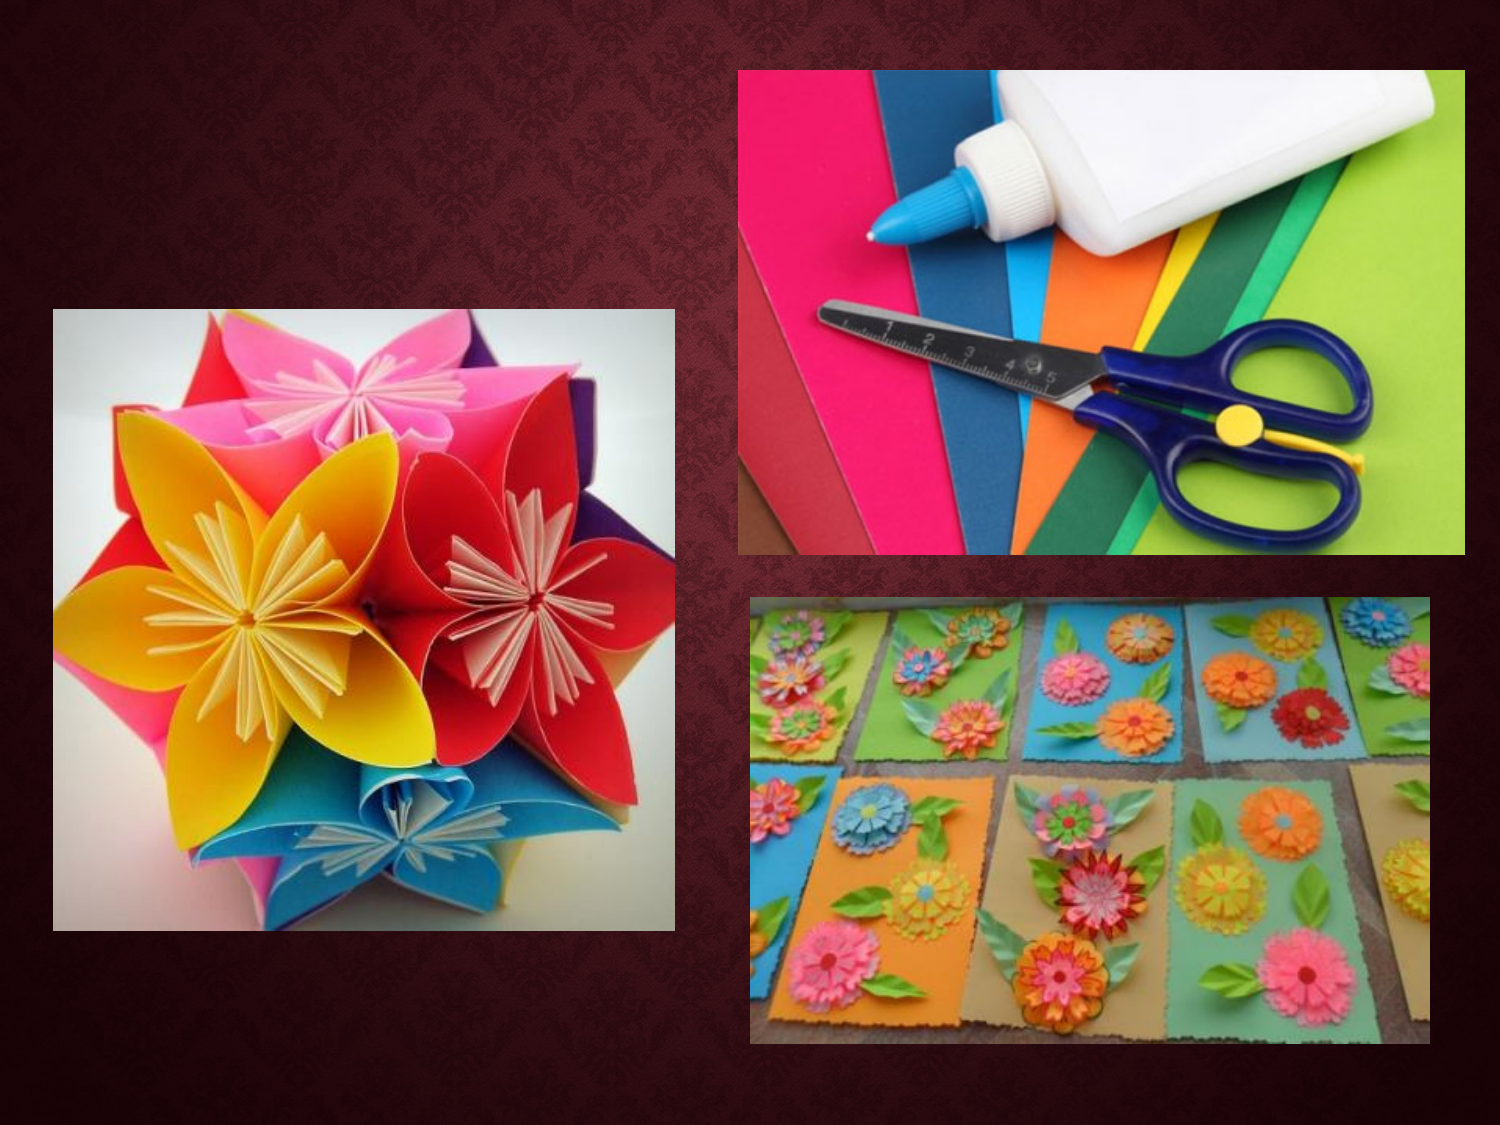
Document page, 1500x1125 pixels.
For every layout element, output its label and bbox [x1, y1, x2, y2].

picture [749, 597, 1431, 1044]
picture [737, 69, 1466, 556]
list [52, 309, 675, 932]
